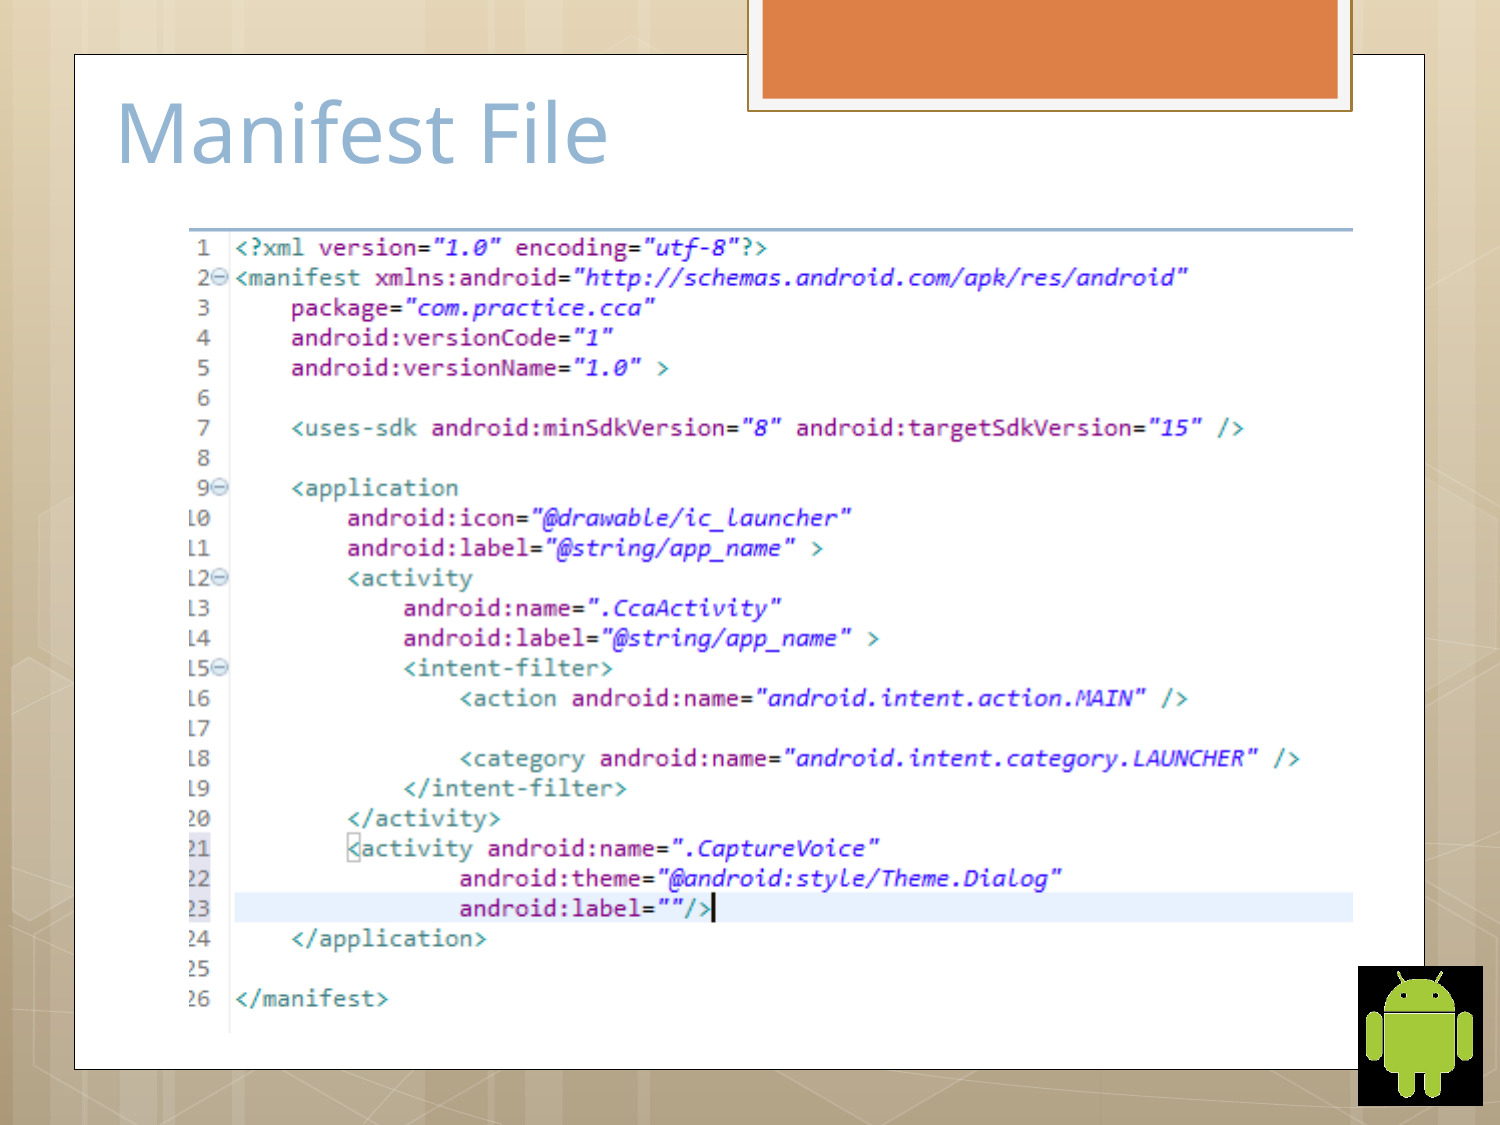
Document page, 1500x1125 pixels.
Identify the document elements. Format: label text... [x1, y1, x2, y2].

title Manifest File [99, 56, 1253, 188]
picture [189, 227, 1353, 1033]
picture [1358, 966, 1483, 1107]
